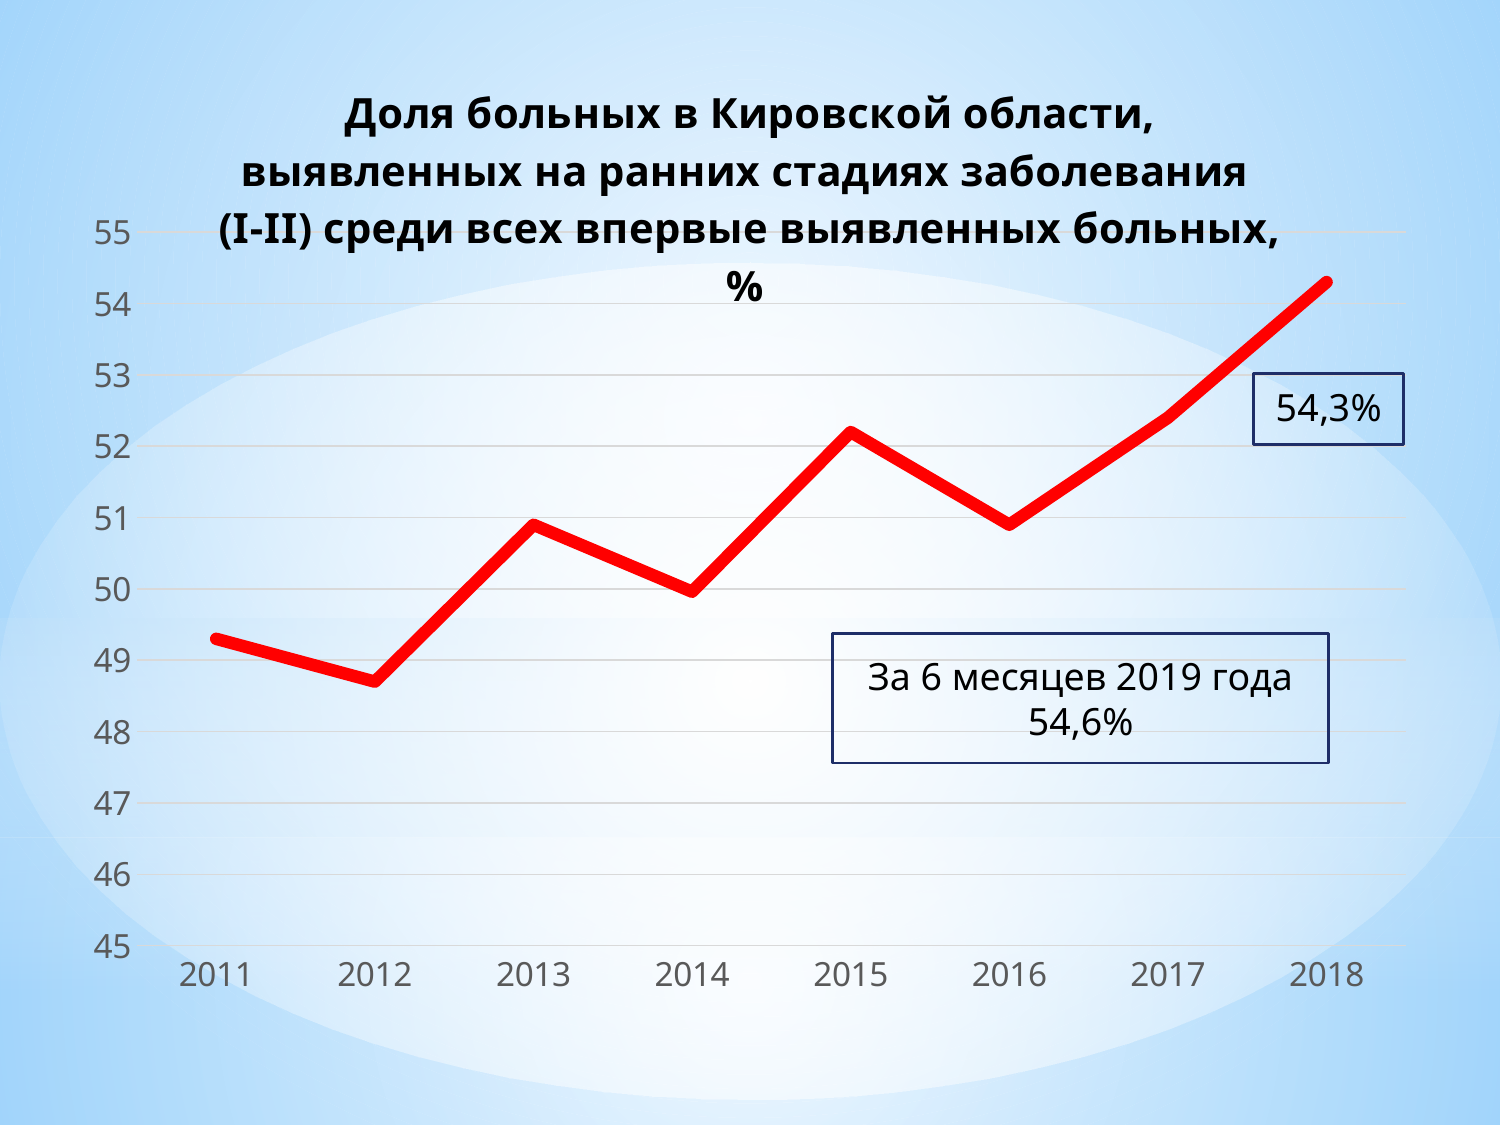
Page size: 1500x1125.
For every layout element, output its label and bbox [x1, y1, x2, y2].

chart [64, 42, 1436, 1024]
